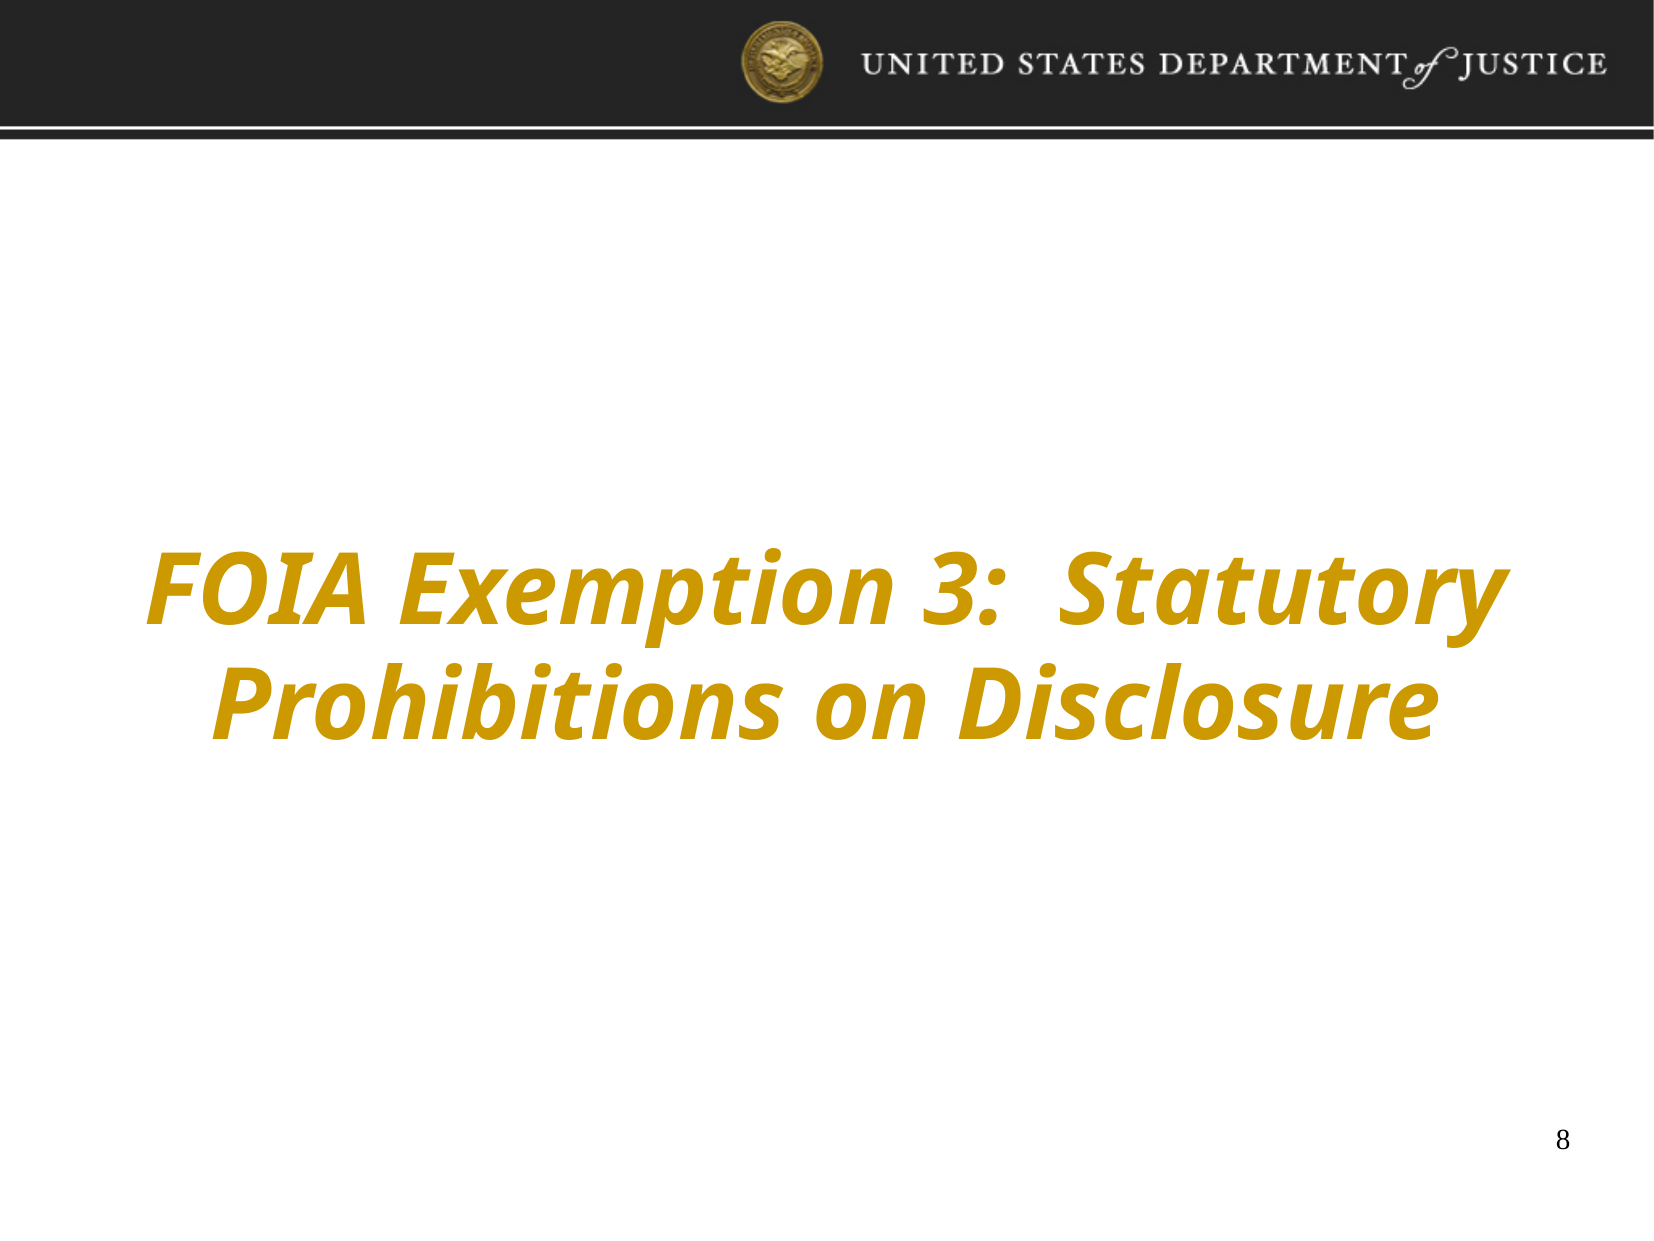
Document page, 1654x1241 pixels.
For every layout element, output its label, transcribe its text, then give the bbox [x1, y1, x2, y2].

picture [0, 0, 1654, 1236]
slide_number 8 [1185, 1122, 1571, 1208]
text_box FOIA Exemption 3: Statutory Prohibitions on Disclosure [33, 525, 1621, 771]
